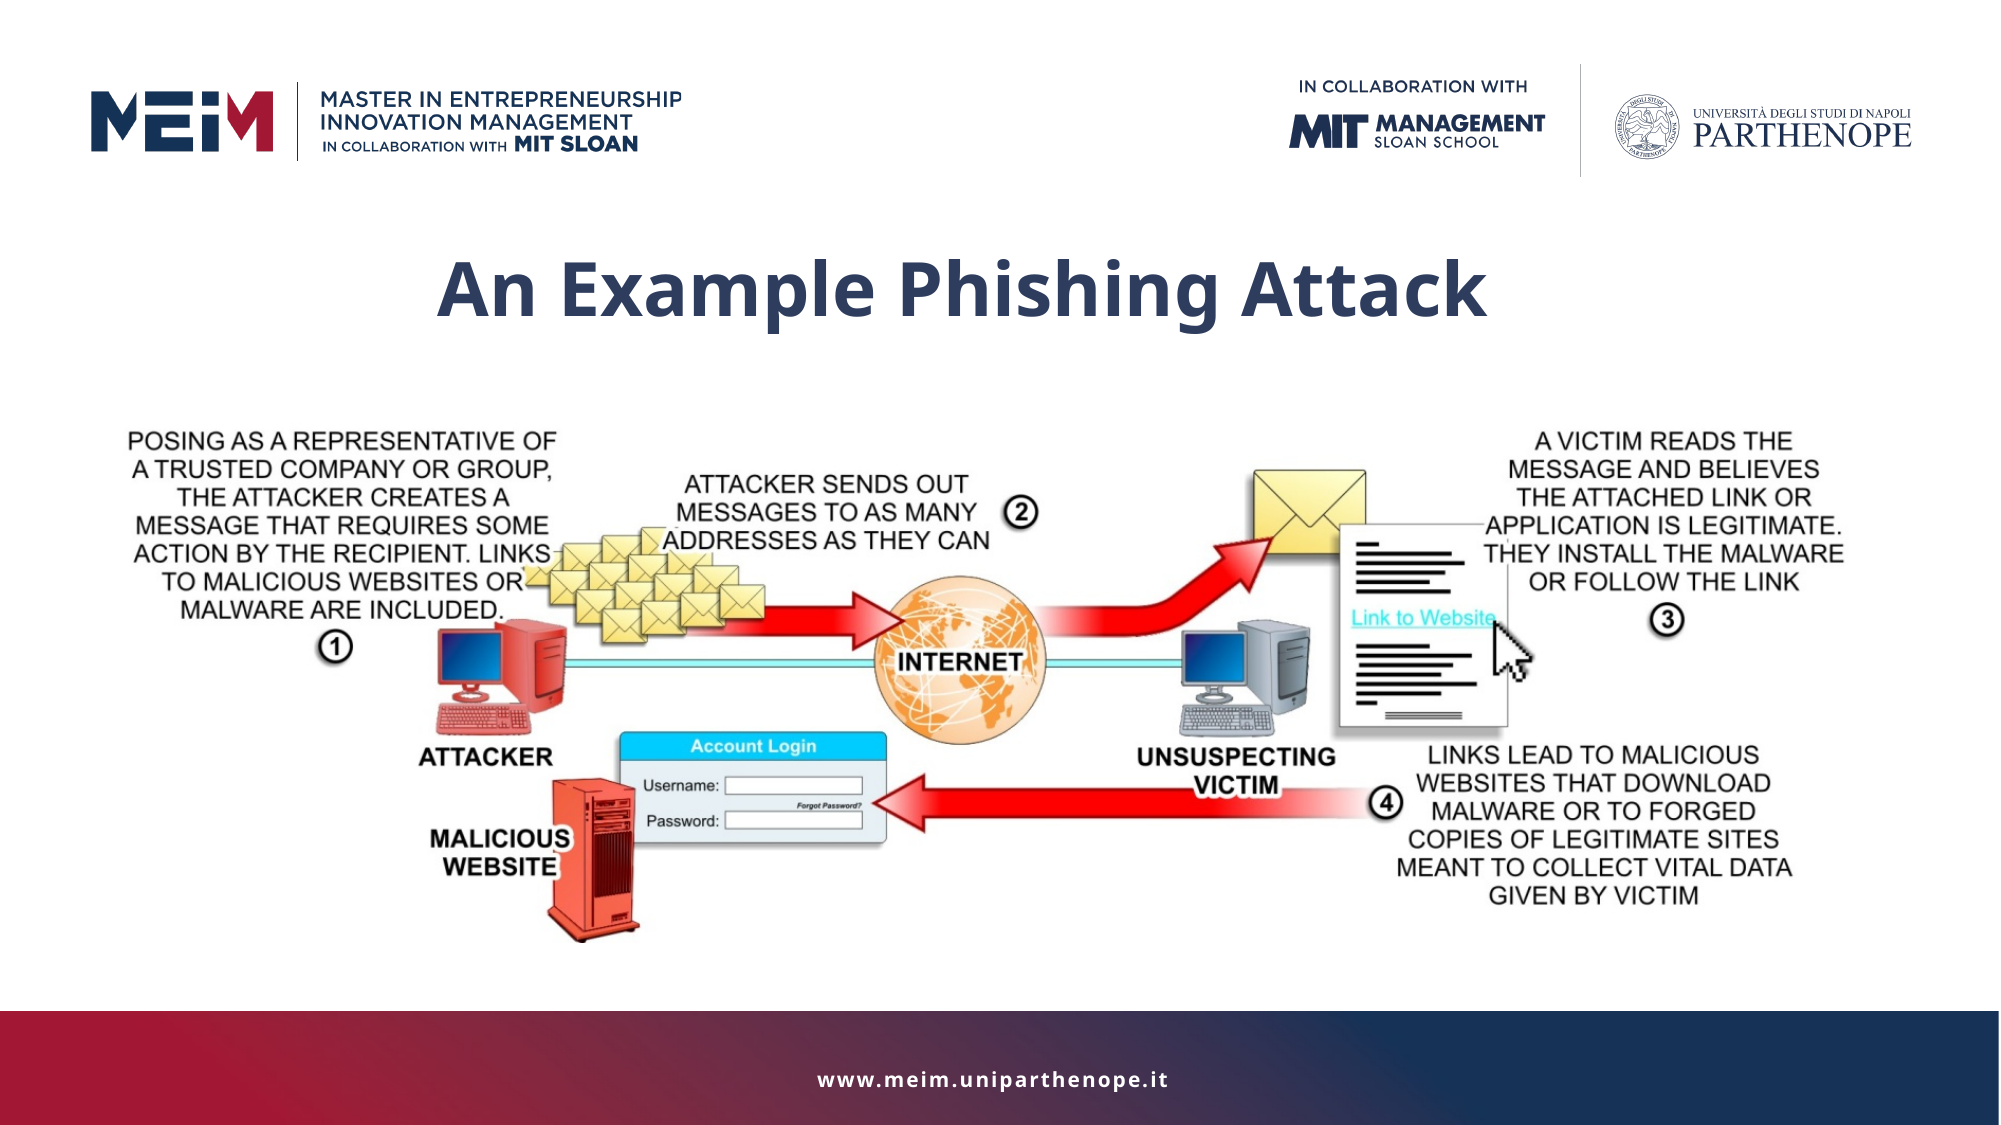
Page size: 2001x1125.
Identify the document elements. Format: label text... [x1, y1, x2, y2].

picture [0, 1011, 1999, 1125]
title An Example Phishing Attack [423, 235, 1549, 422]
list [114, 422, 1857, 943]
